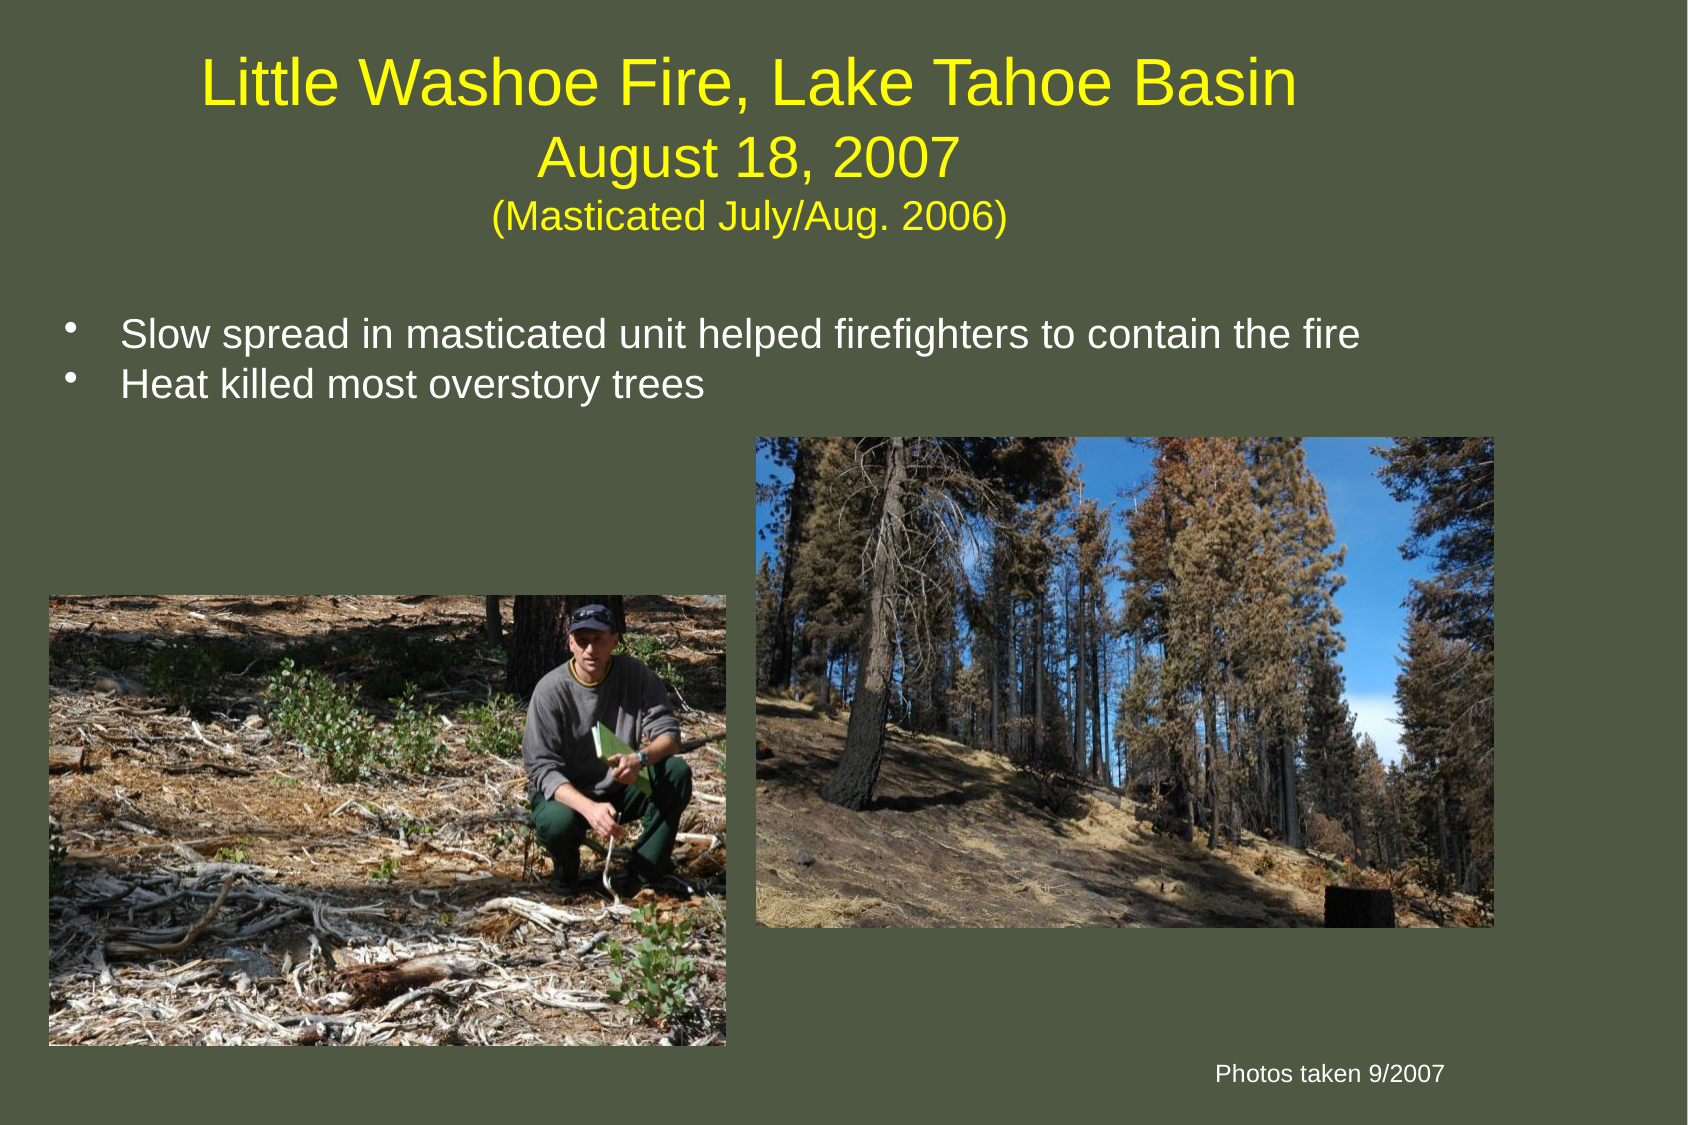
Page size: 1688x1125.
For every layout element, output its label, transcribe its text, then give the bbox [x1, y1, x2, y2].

text_box Photos taken 9/2007 [1200, 1050, 1461, 1095]
picture [48, 595, 727, 1046]
text_box Slow spread in masticated unit helped firefighters to contain the fire Heat killed most overstory trees [49, 299, 1444, 415]
text_box Little Washoe Fire, Lake Tahoe Basin August 18, 2007 (Masticated July/Aug. 2006) [74, 45, 1425, 233]
picture [755, 437, 1494, 929]
